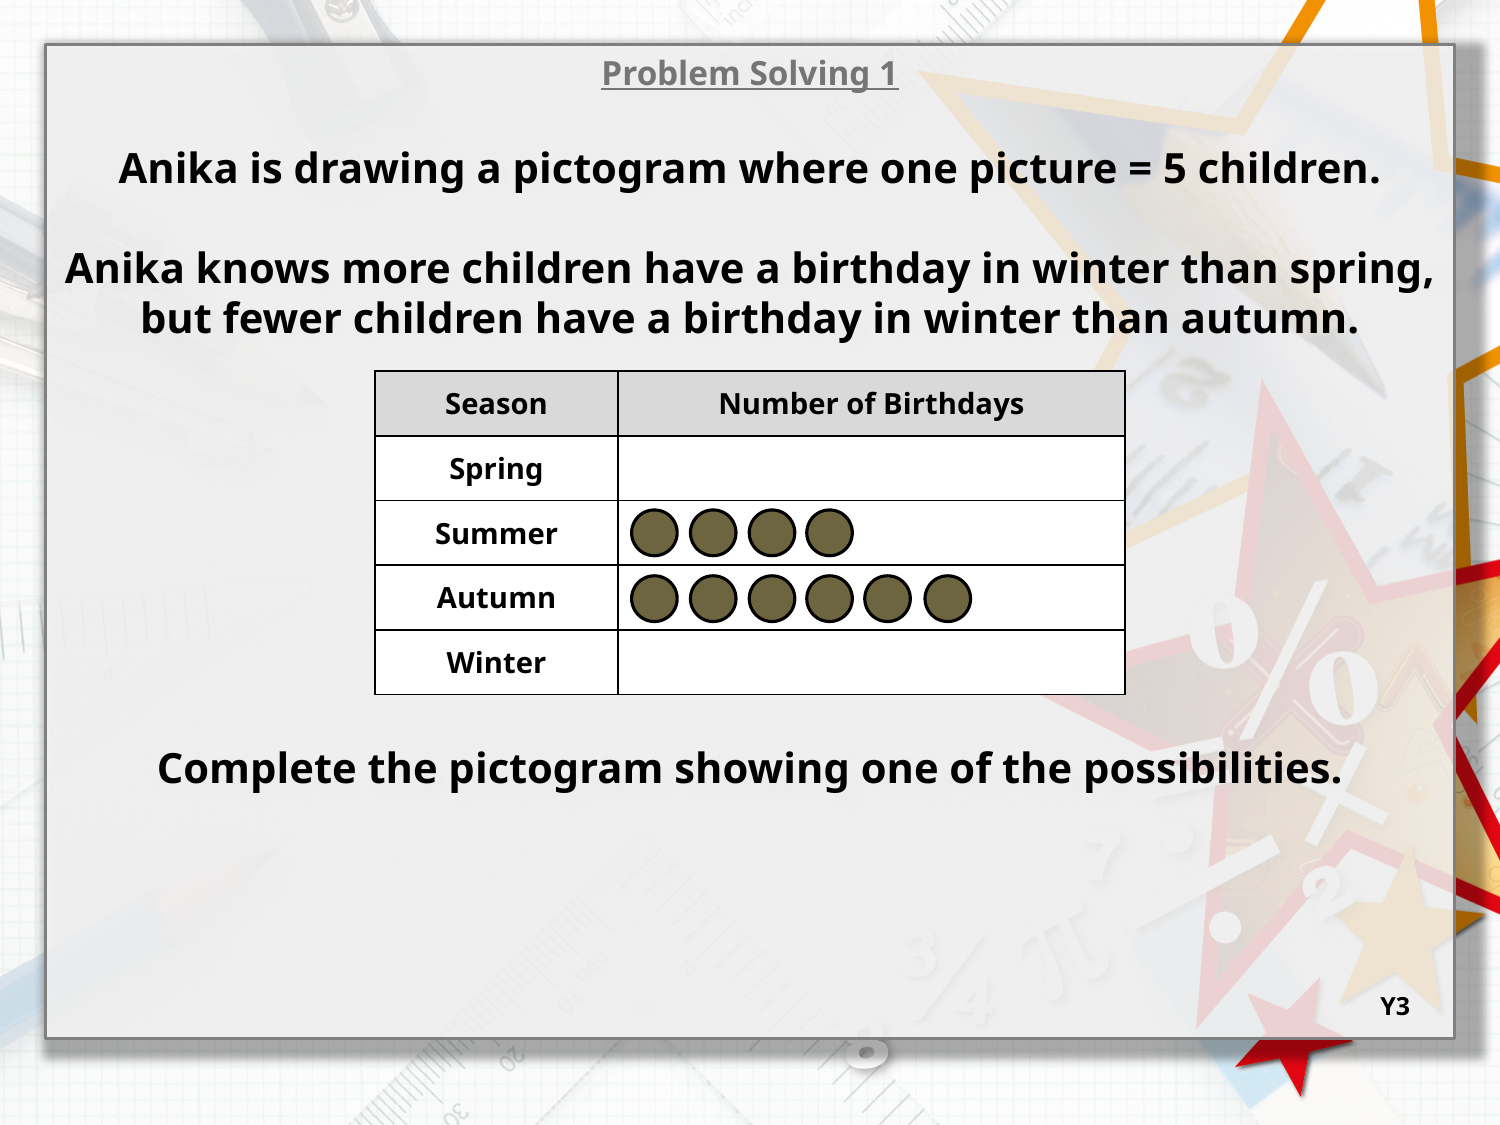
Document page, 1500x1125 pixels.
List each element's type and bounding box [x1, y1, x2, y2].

text_box [631, 509, 972, 622]
picture [0, 0, 1500, 1125]
